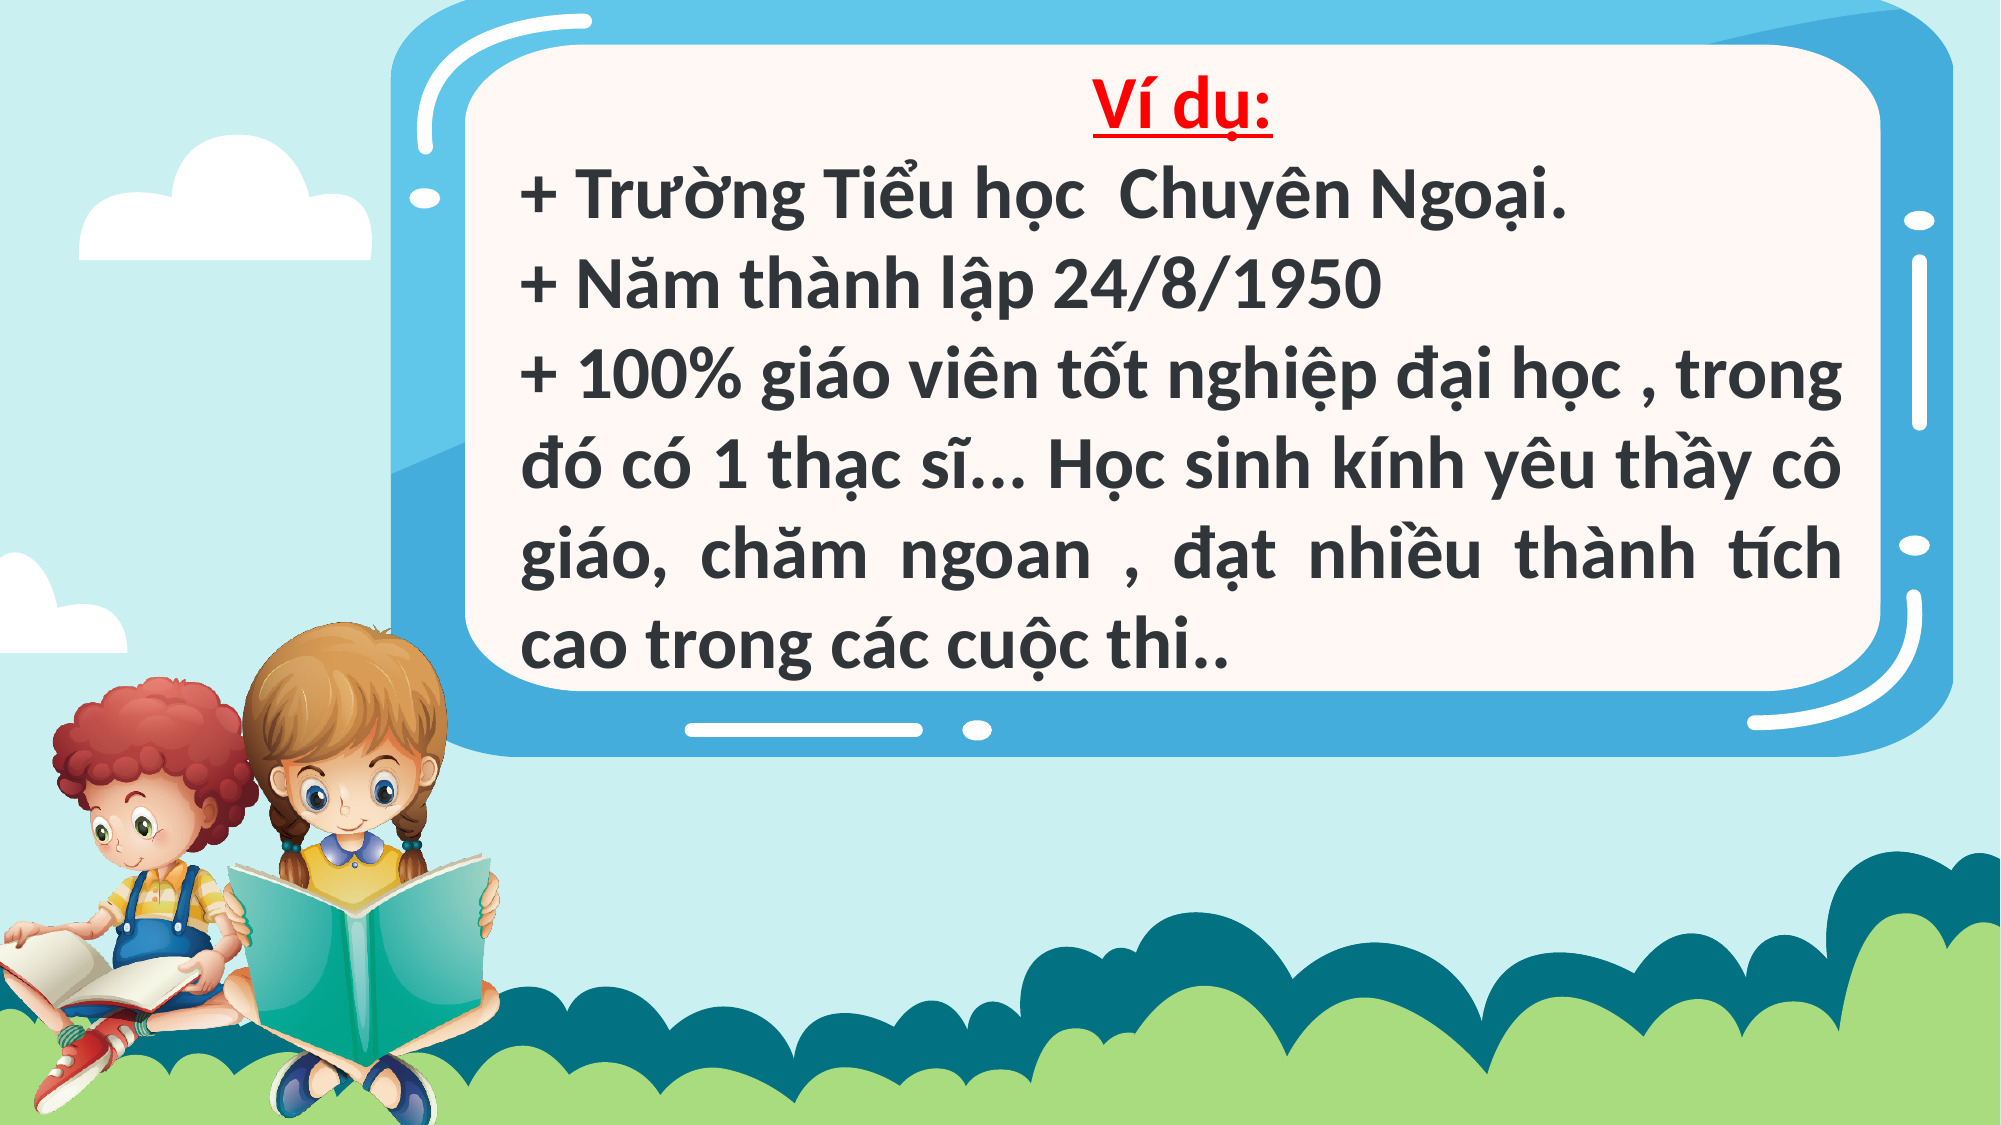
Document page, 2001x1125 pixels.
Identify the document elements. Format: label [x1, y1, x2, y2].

text_box [390, 0, 1954, 757]
picture [0, 622, 500, 1125]
text_box [0, 552, 120, 621]
text_box [79, 134, 372, 261]
text_box [1126, 851, 2000, 1125]
